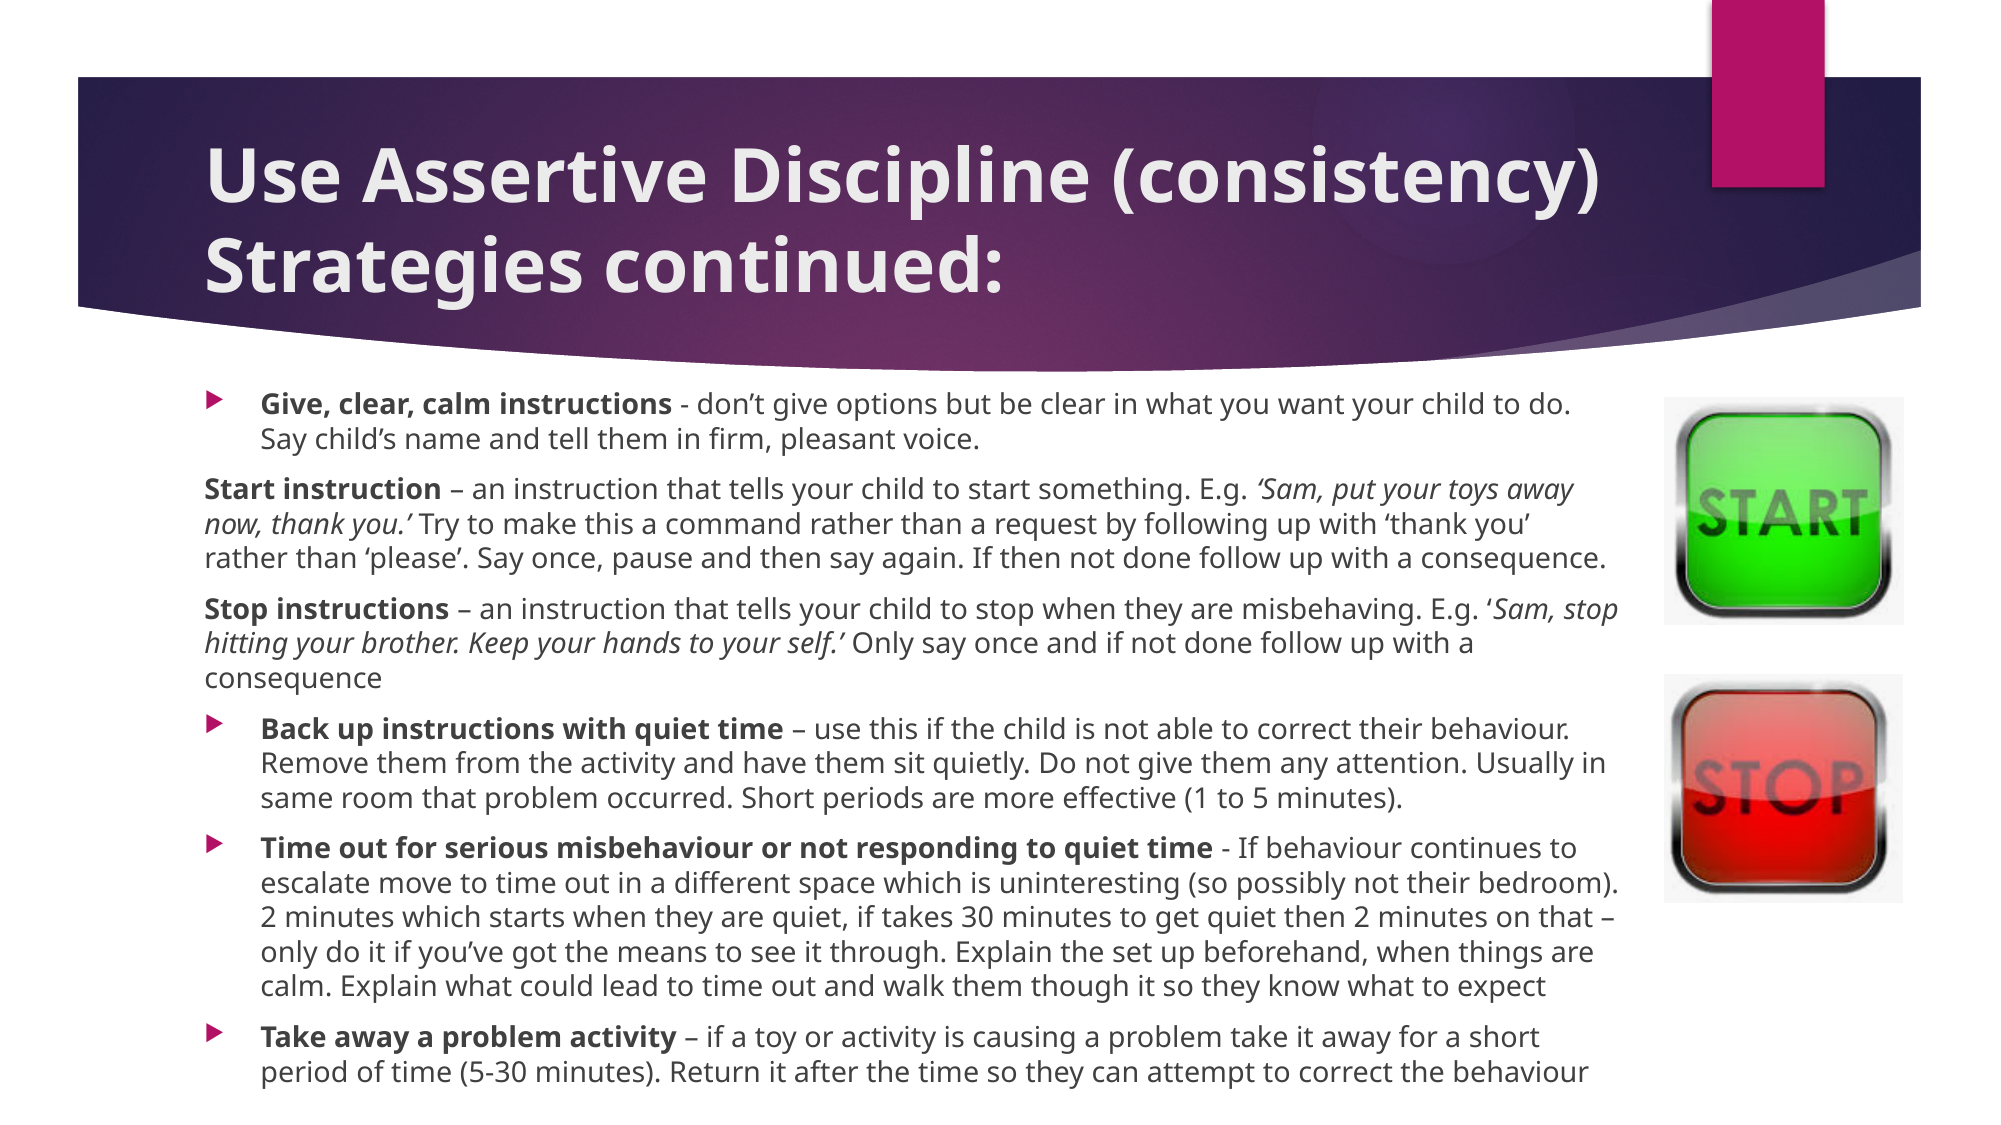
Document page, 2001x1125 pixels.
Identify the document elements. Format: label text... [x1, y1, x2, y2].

picture [1664, 674, 1903, 903]
list Give, clear, calm instructions - don’t give options but be clear in what you want your child to do. Say child’s name and tell them in firm, pleasant voice. Start instruction – an instruction that tells your child to start something. E.g. ‘Sam, put your toys away now, thank you.’ Try to make this a command rather than a request by following up with ‘thank you’ rather than ‘please’. Say once, pause and then say again. If then not done follow up with a consequence. Stop instructions – an instruction that tells your child to stop when they are misbehaving. E.g. ‘Sam, stop hitting your brother. Keep your hands to your self.’ Only say once and if not done follow up with a consequence Back up instructions with quiet time – use this if the child is not able to correct their behaviour. Remove them from the activity and have them sit quietly. Do not give them any attention. Usually in same room that problem occurred. Short periods are more effective (1 to 5 minutes). Time out for serious misbehaviour or not responding to quiet time - If behaviour continues to escalate move to time out in a different space which is uninteresting (so possibly not their bedroom). 2 minutes which starts when they are quiet, if takes 30 minutes to get quiet then 2 minutes on that – only do it if you’ve got the means to see it through. Explain the set up beforehand, when things are calm. Explain what could lead to time out and walk them though it so they know what to expect Take away a problem activity – if a toy or activity is causing a problem take it away for a short period of time (5-30 minutes). Return it after the time so they can attempt to correct the behaviour [189, 378, 1638, 1112]
title Use Assertive Discipline (consistency) Strategies continued: [189, 159, 1627, 276]
picture [1663, 397, 1904, 625]
